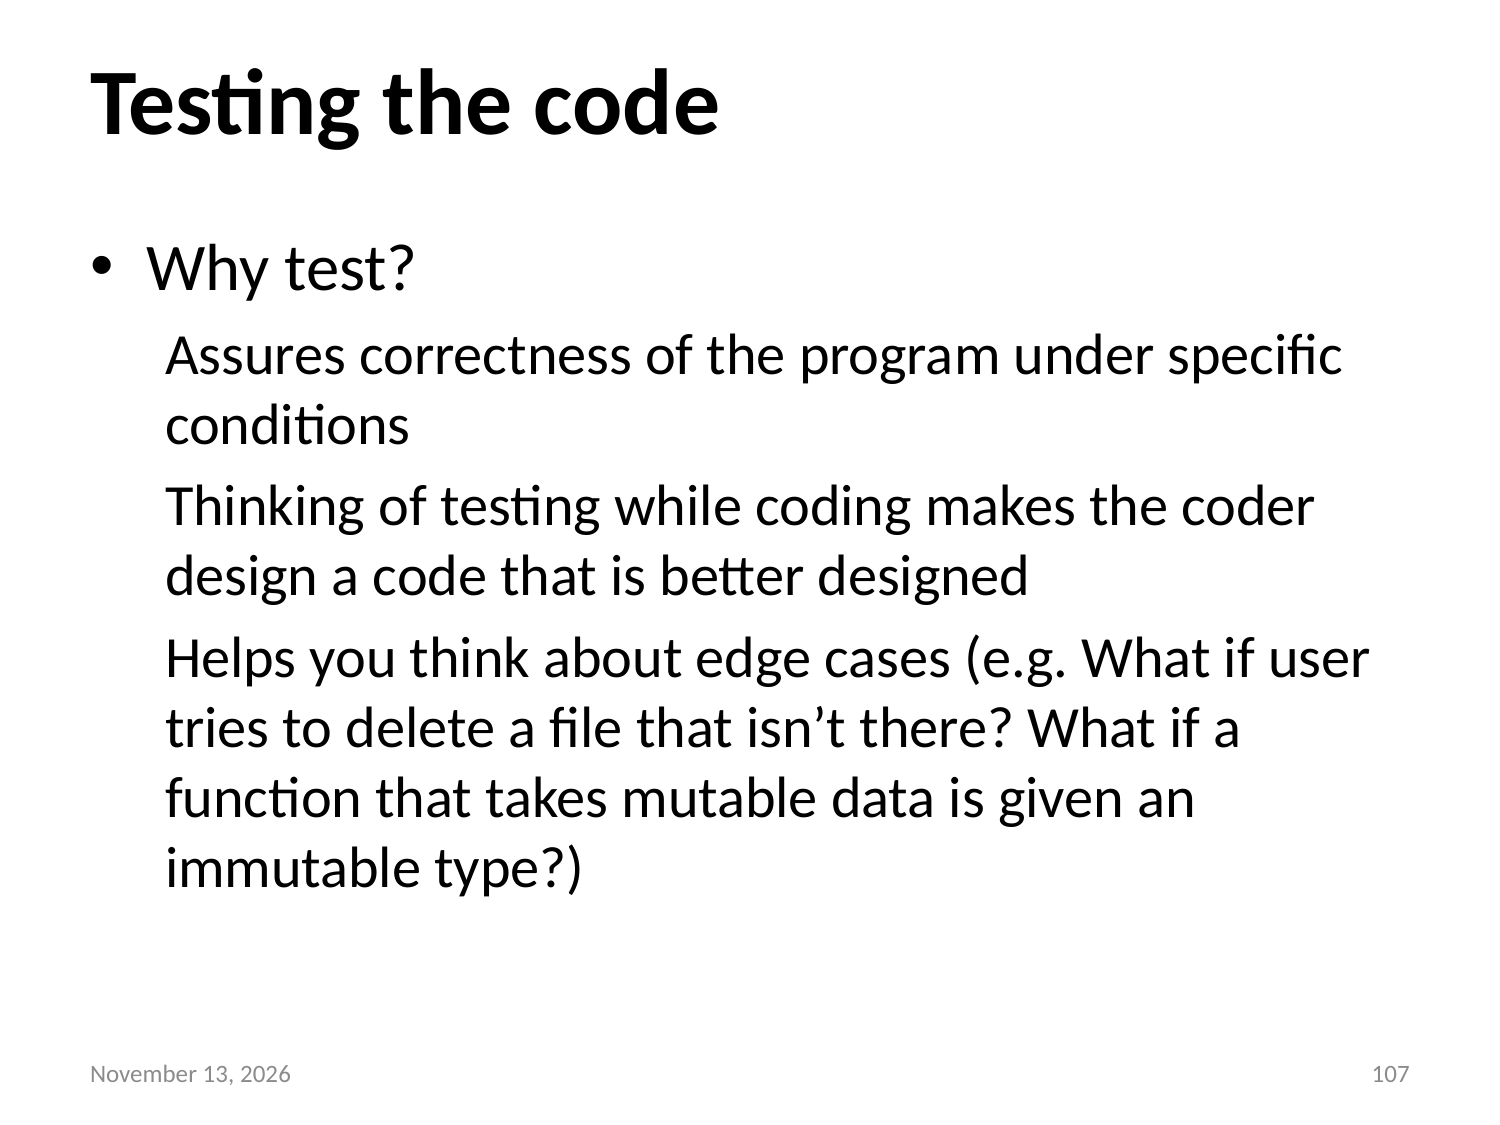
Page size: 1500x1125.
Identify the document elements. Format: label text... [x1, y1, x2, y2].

slide_number 106 [1074, 1042, 1425, 1103]
text_box Why test? Assures correctness of the program under specific conditions Thinking of testing while coding makes the coder design a code that is better designed Helps you think about edge cases (e.g. What if user tries to delete a file that isn’t there? What if a function that takes mutable data is given an immutable type?) [74, 216, 1425, 1023]
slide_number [75, 1042, 425, 1103]
title Testing the code [75, 3, 1425, 191]
